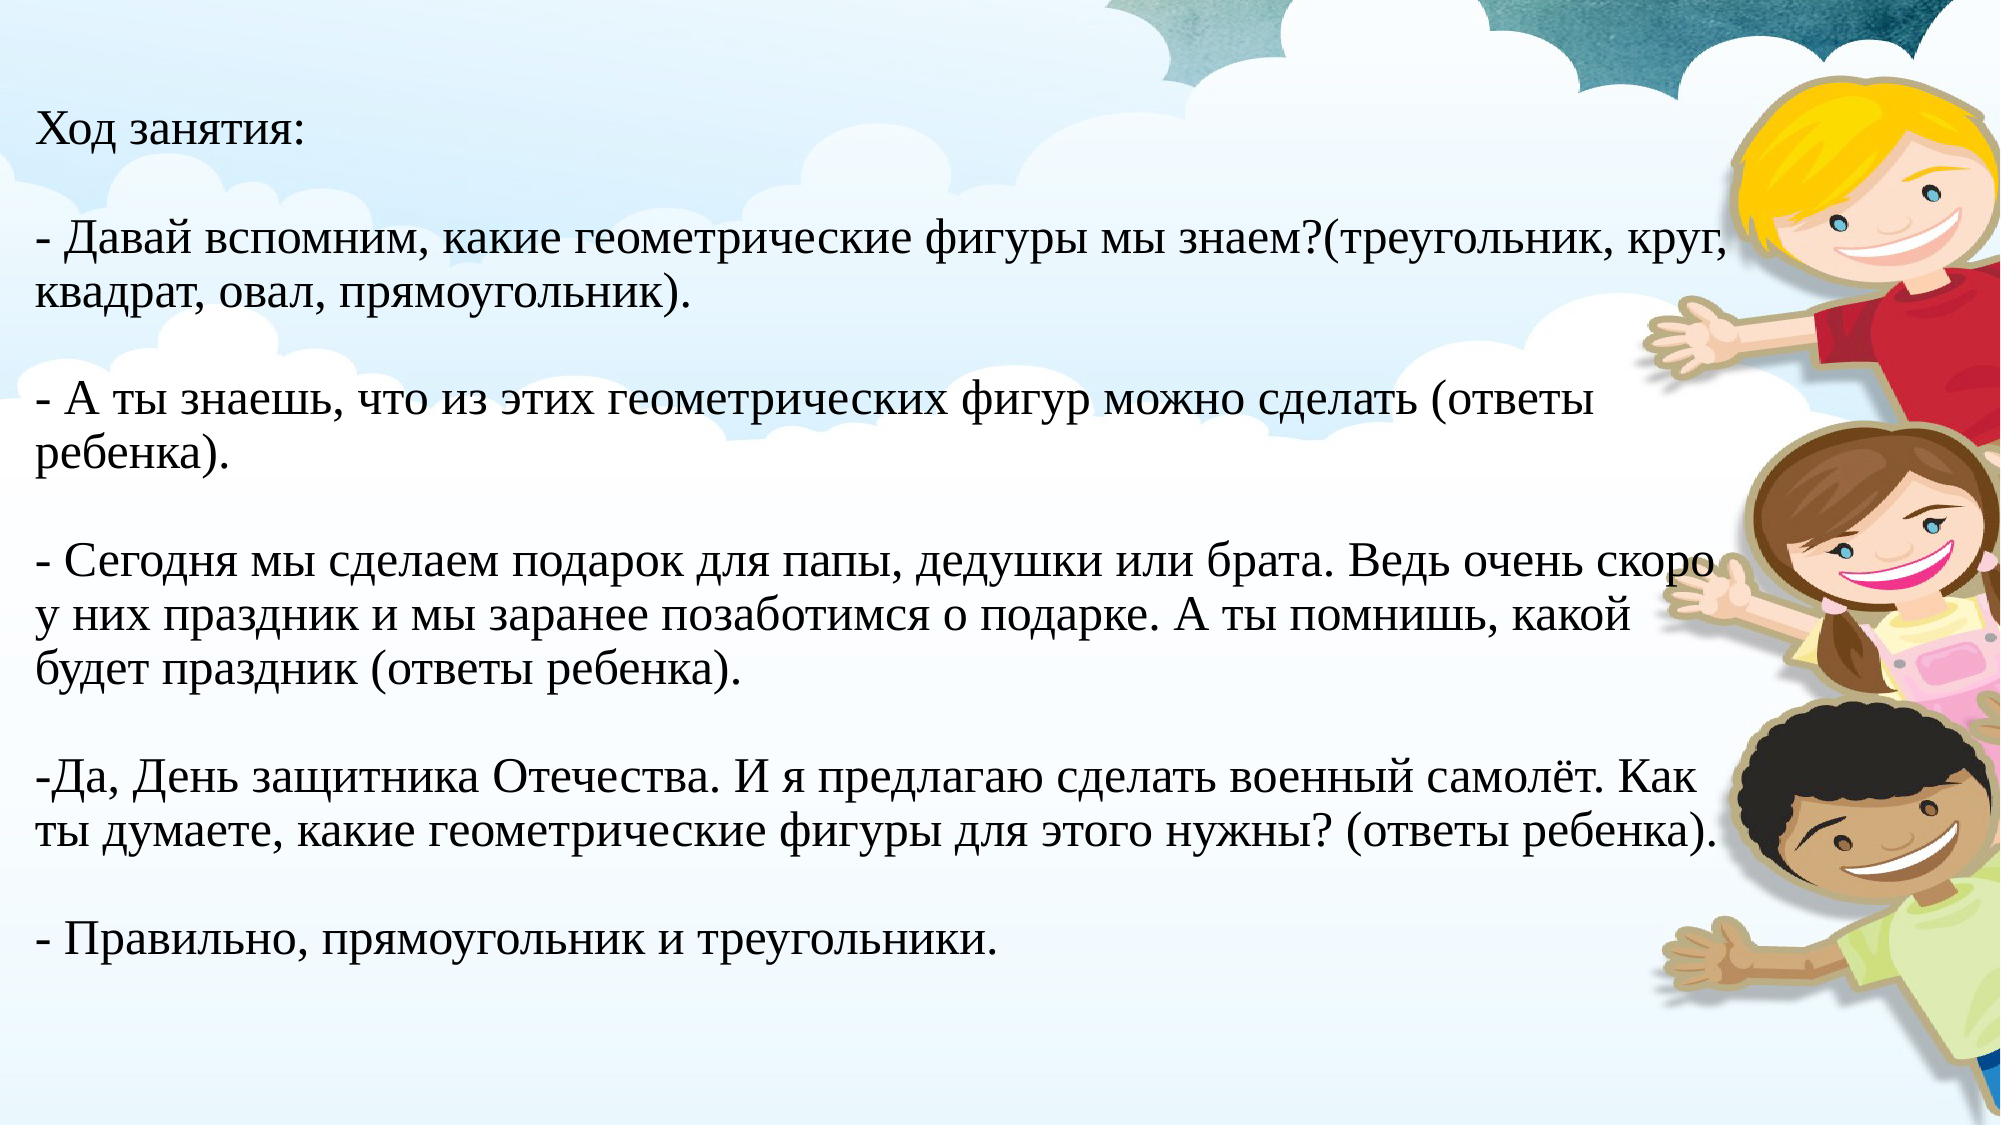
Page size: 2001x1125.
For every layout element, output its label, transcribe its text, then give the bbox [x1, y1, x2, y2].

picture [0, 0, 2001, 1125]
title Ход занятия: - Давай вспомним, какие геометрические фигуры мы знаем?(треугольник, круг, квадрат, овал, прямоугольник). - А ты знаешь, что из этих геометрических фигур можно сделать (ответы ребенка). - Сегодня мы сделаем подарок для папы, дедушки или брата. Ведь очень скоро у них праздник и мы заранее позаботимся о подарке. А ты помнишь, какой будет праздник (ответы ребенка). -Да, День защитника Отечества. И я предлагаю сделать военный самолёт. Как ты думаете, какие геометрические фигуры для этого нужны? (ответы ребенка). - Правильно, прямоугольник и треугольники. [19, 99, 1745, 1083]
